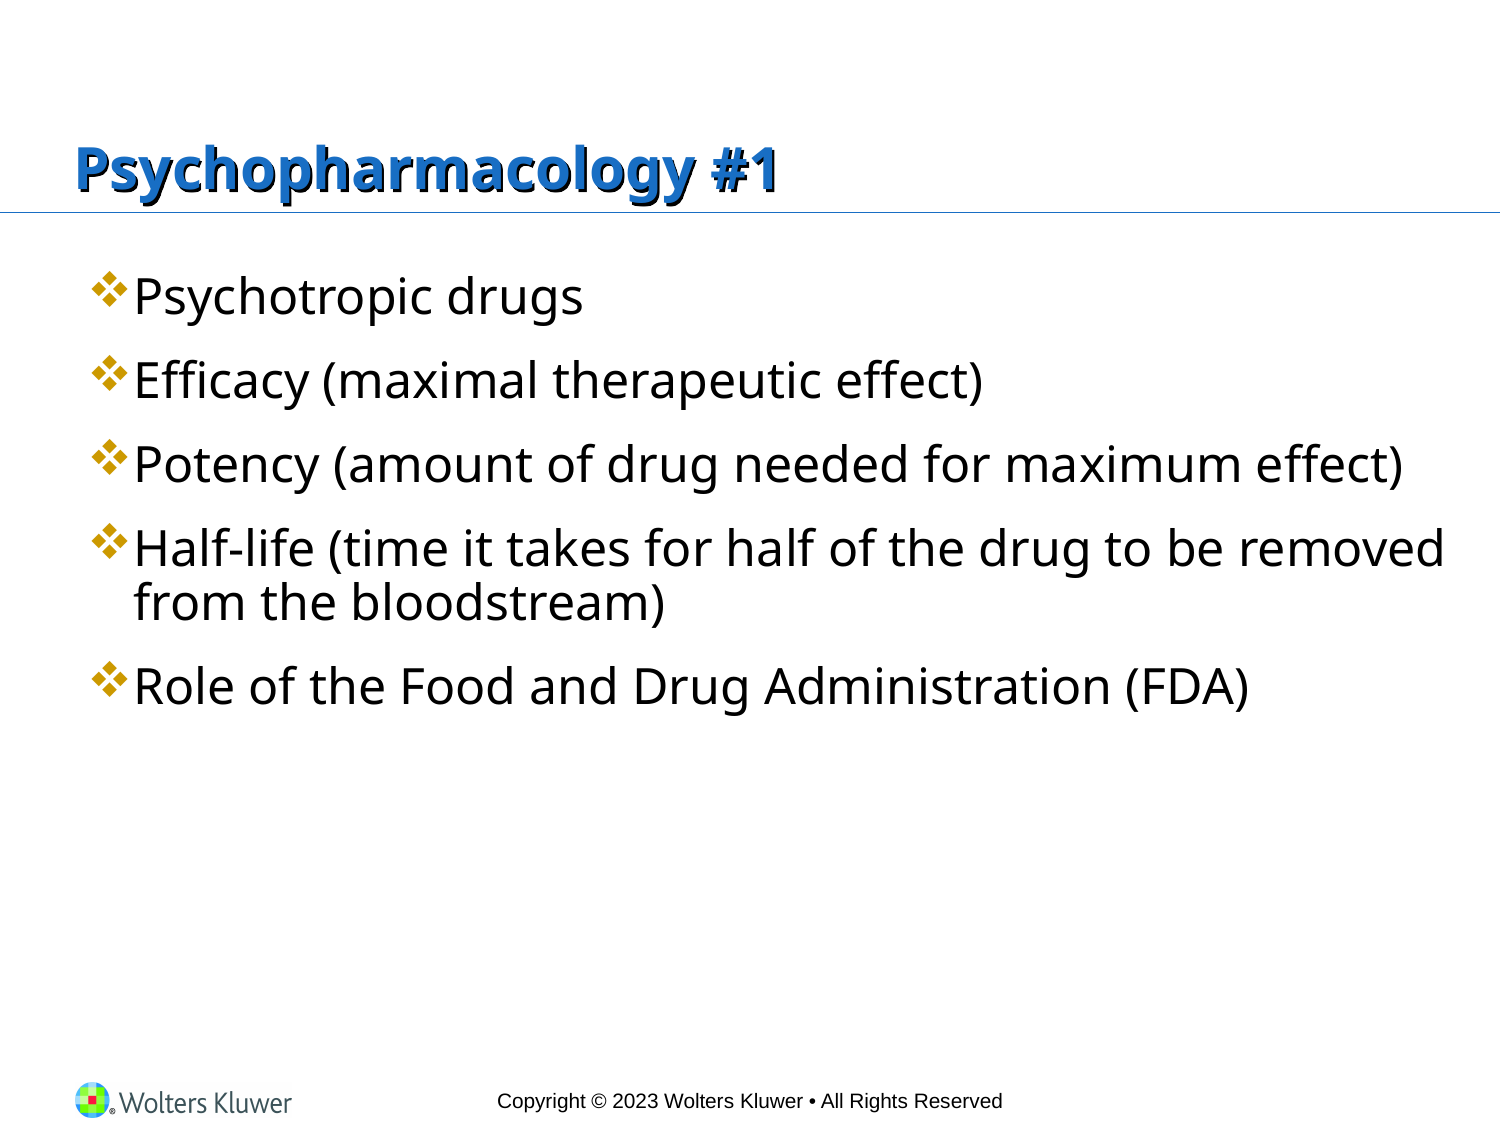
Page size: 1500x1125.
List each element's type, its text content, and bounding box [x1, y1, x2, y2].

title Psychopharmacology #1 [73, 138, 1472, 203]
picture [75, 1082, 292, 1118]
list Psychotropic drugs Efficacy (maximal therapeutic effect) Potency (amount of drug needed for maximum effect) Half-life (time it takes for half of the drug to be removed from the bloodstream) Role of the Food and Drug Administration (FDA) [72, 263, 1486, 869]
